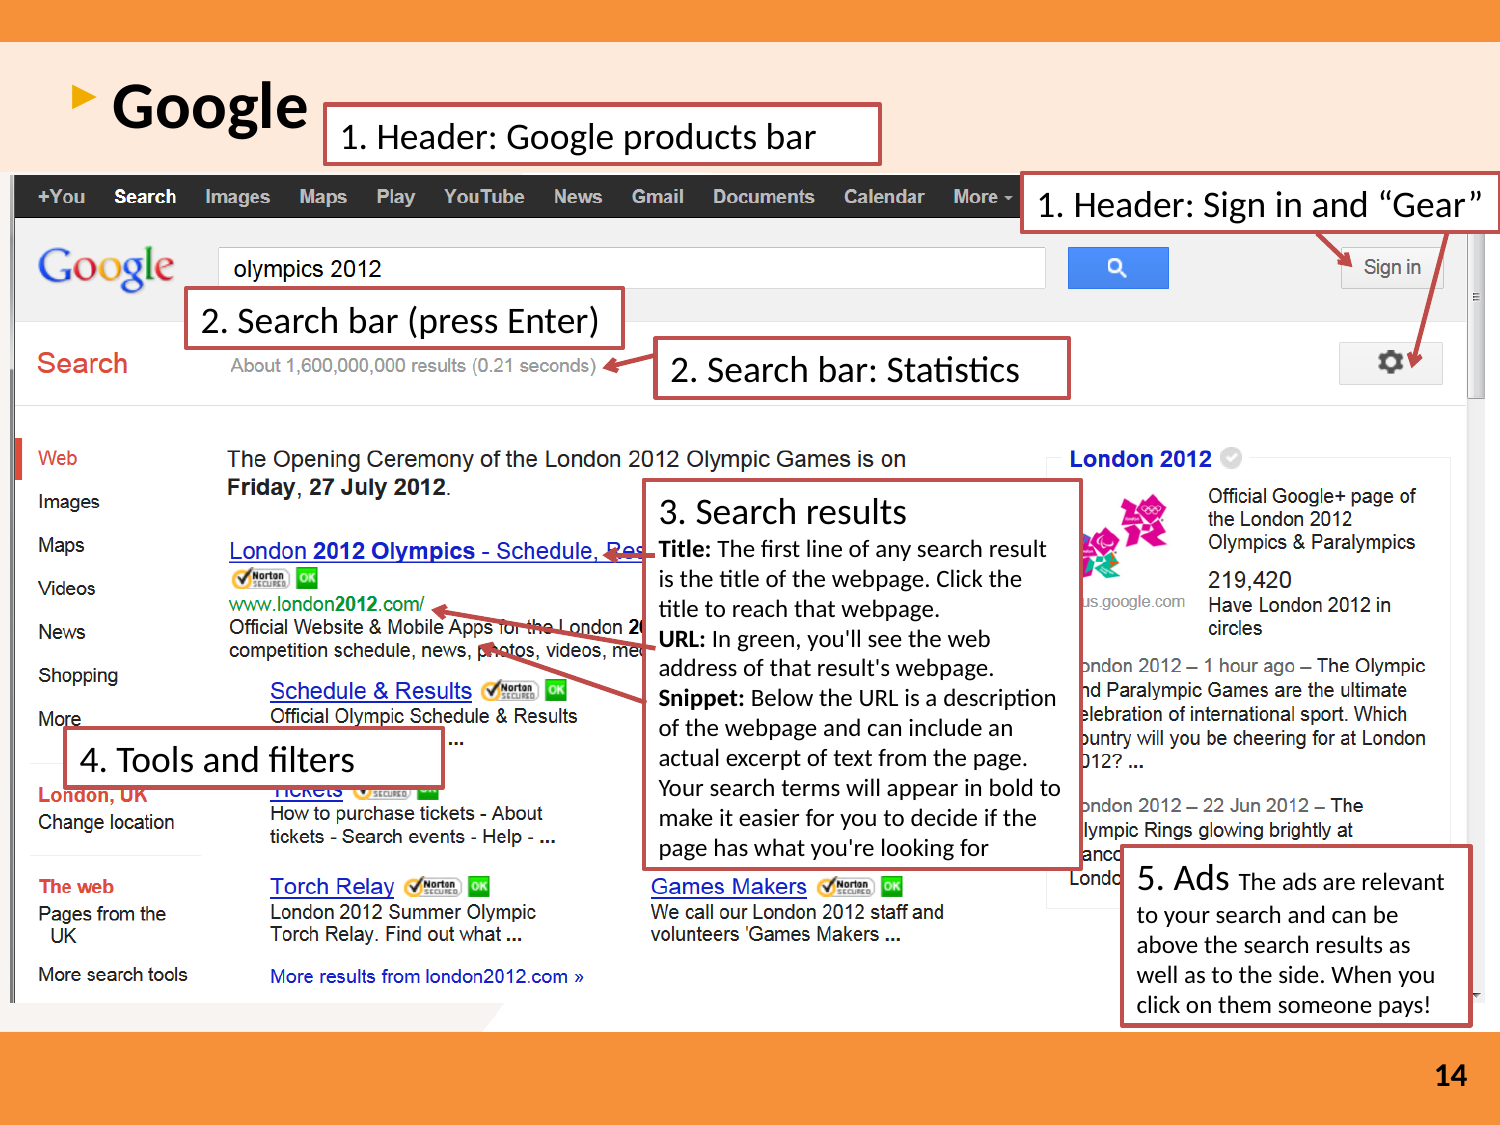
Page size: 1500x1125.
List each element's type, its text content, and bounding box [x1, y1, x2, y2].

text_box 1. Header: Sign in and “Gear” [1020, 171, 1500, 234]
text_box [477, 644, 647, 704]
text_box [1411, 233, 1448, 369]
text_box 5. Ads The ads are relevant to your search and can be above the search results as well as to the side. When you click on them someone pays! [1120, 1011, 1473, 1028]
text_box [1316, 232, 1353, 268]
picture [0, 0, 1500, 1125]
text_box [602, 354, 656, 369]
slide_number 14 [1132, 1042, 1483, 1103]
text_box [430, 609, 656, 649]
text_box Google [53, 54, 1483, 150]
text_box 1. Header: Google products bar [323, 102, 882, 166]
